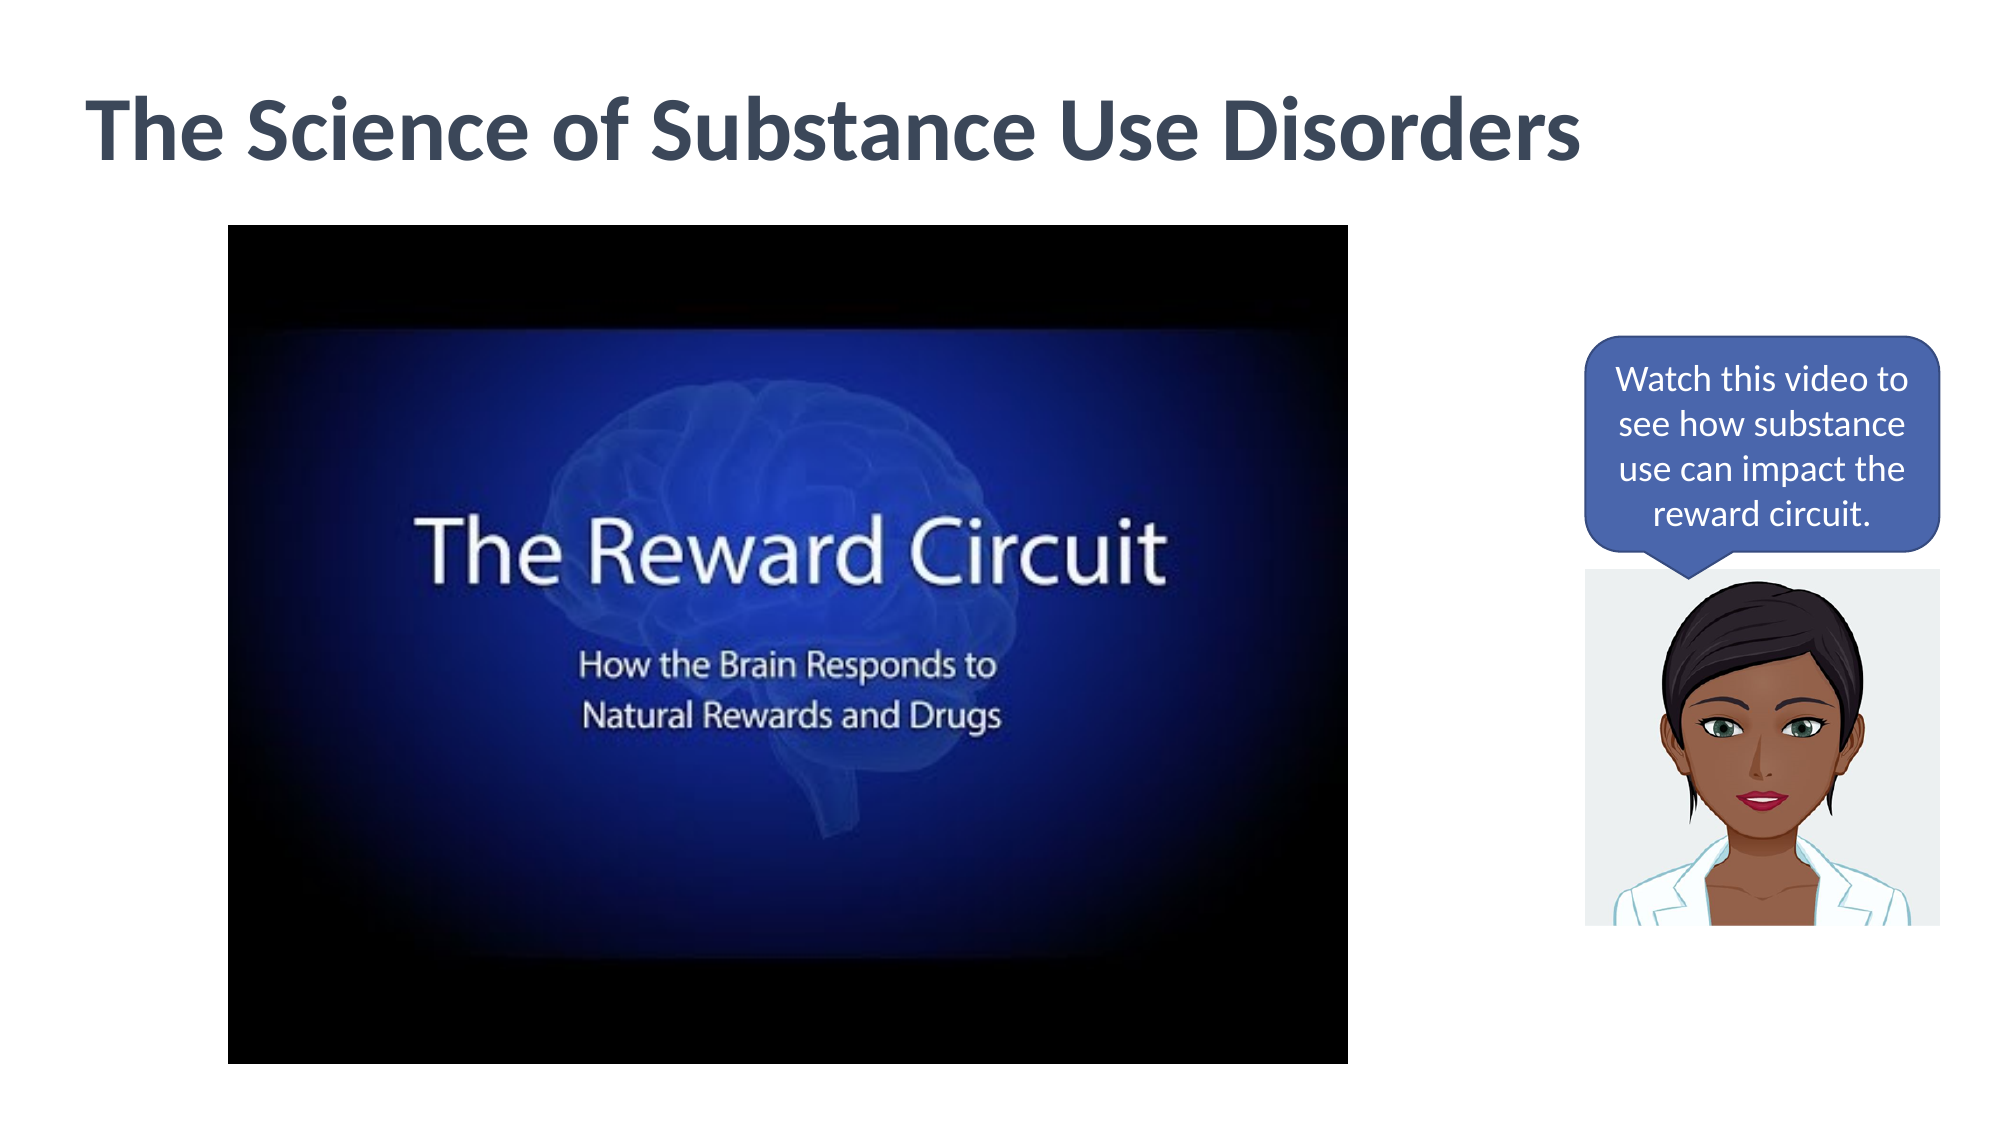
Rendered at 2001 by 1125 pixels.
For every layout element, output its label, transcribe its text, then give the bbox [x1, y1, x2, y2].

text_box Watch this video to see how substance use can impact the reward circuit. [1584, 335, 1941, 569]
picture [1585, 569, 1940, 926]
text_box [228, 224, 1349, 1065]
title The Science of Substance Use Disorders [70, 37, 1871, 225]
